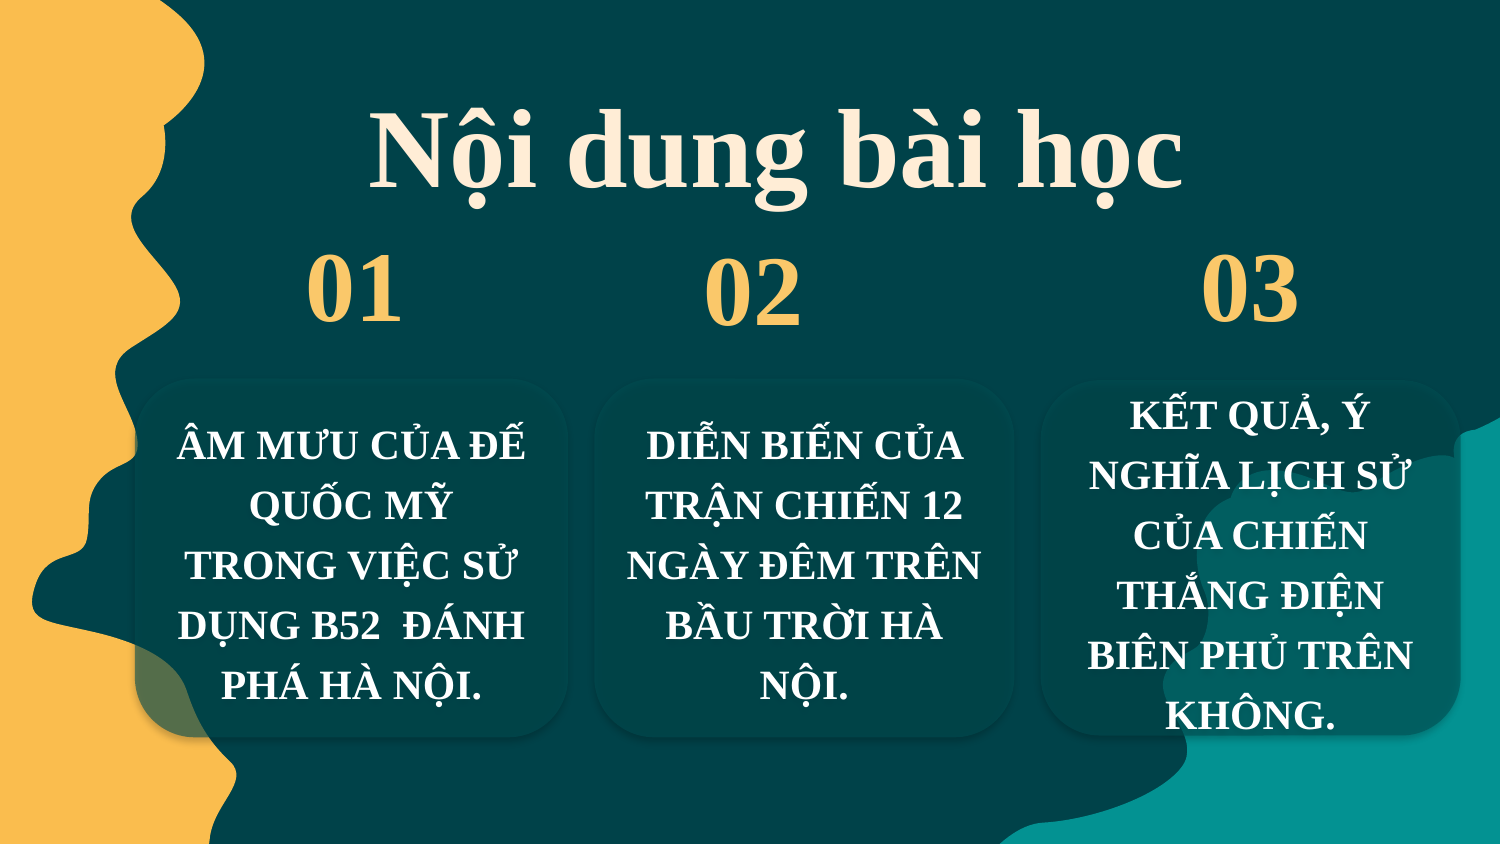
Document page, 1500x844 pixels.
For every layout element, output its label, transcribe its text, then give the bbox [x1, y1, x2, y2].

text_box DIỄN BIẾN CỦA TRẬN CHIẾN 12 NGÀY ĐÊM TRÊN BẦU TRỜI HÀ NỘI. [592, 376, 1017, 740]
title 01 [209, 238, 503, 357]
text_box KẾT QUẢ, Ý NGHĨA LỊCH SỬ CỦA CHIẾN THẮNG ĐIỆN BIÊN PHỦ TRÊN KHÔNG. [1038, 378, 1463, 738]
text_box ÂM MƯU CỦA ĐẾ QUỐC MỸ TRONG VIỆC SỬ DỤNG B52 ĐÁNH PHÁ HÀ NỘI. [132, 376, 571, 740]
title 03 [1104, 238, 1398, 357]
title Nội dung bài học [32, 60, 1500, 155]
title 02 [607, 242, 901, 361]
